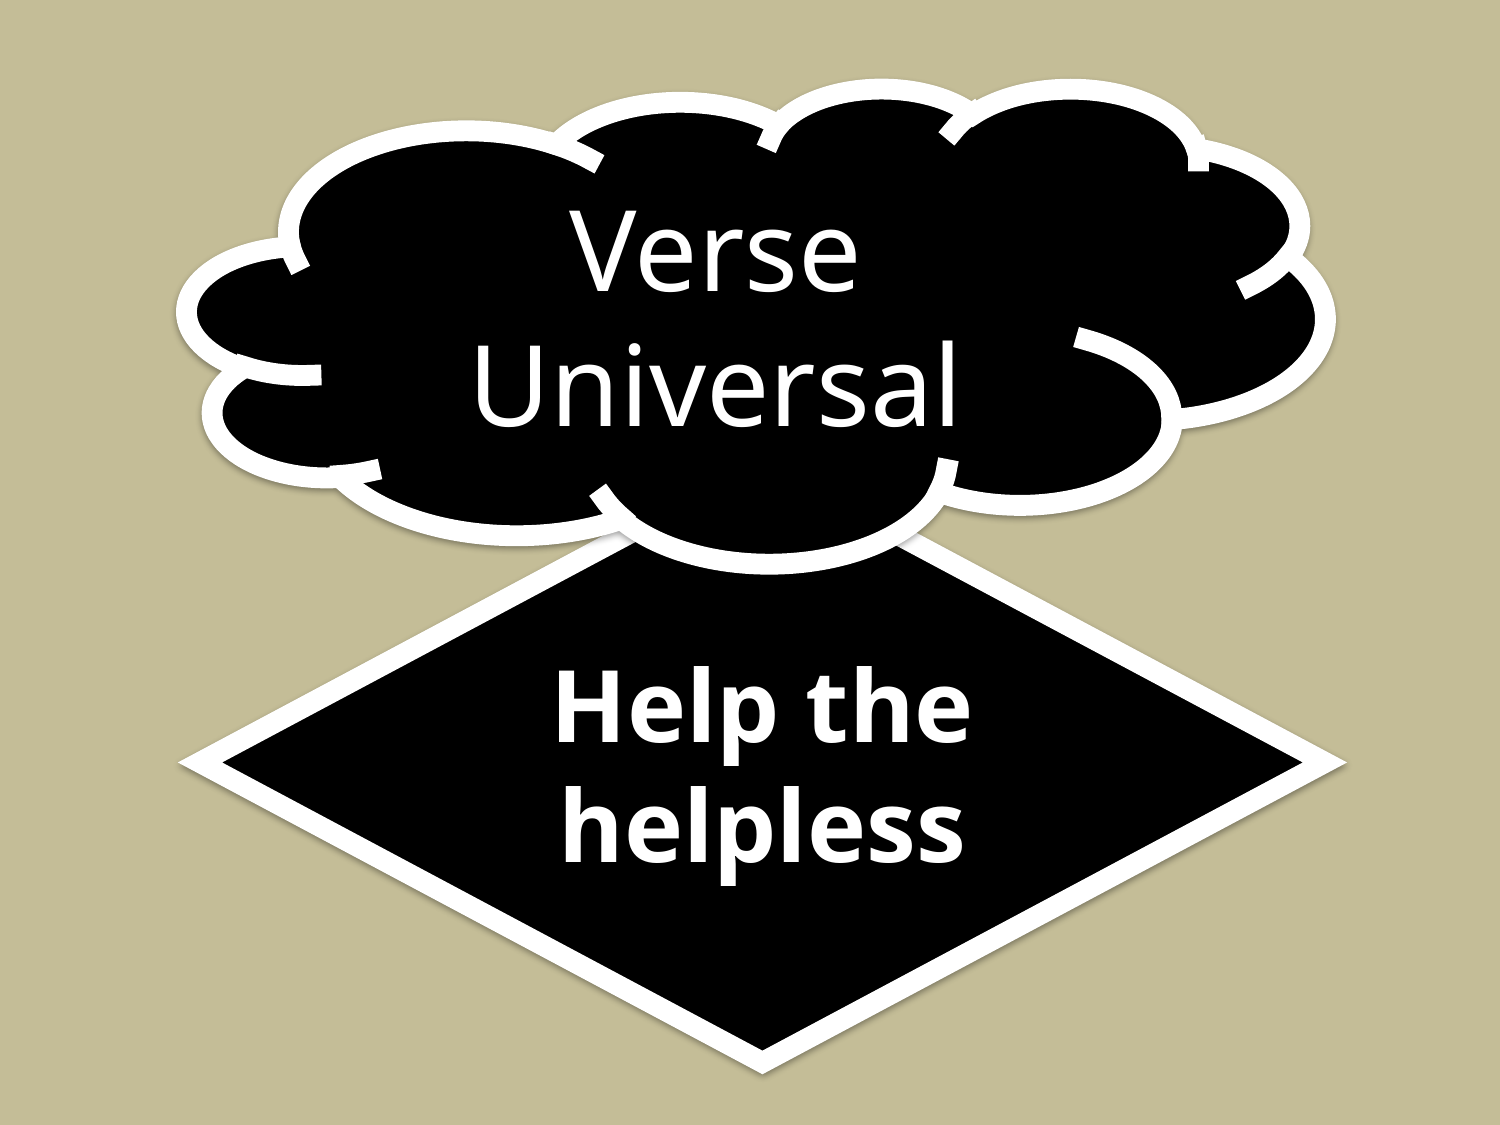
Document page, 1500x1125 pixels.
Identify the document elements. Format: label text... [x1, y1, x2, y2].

text_box Help the helpless [193, 534, 1332, 1067]
text_box Verse Universal [183, 85, 1329, 568]
